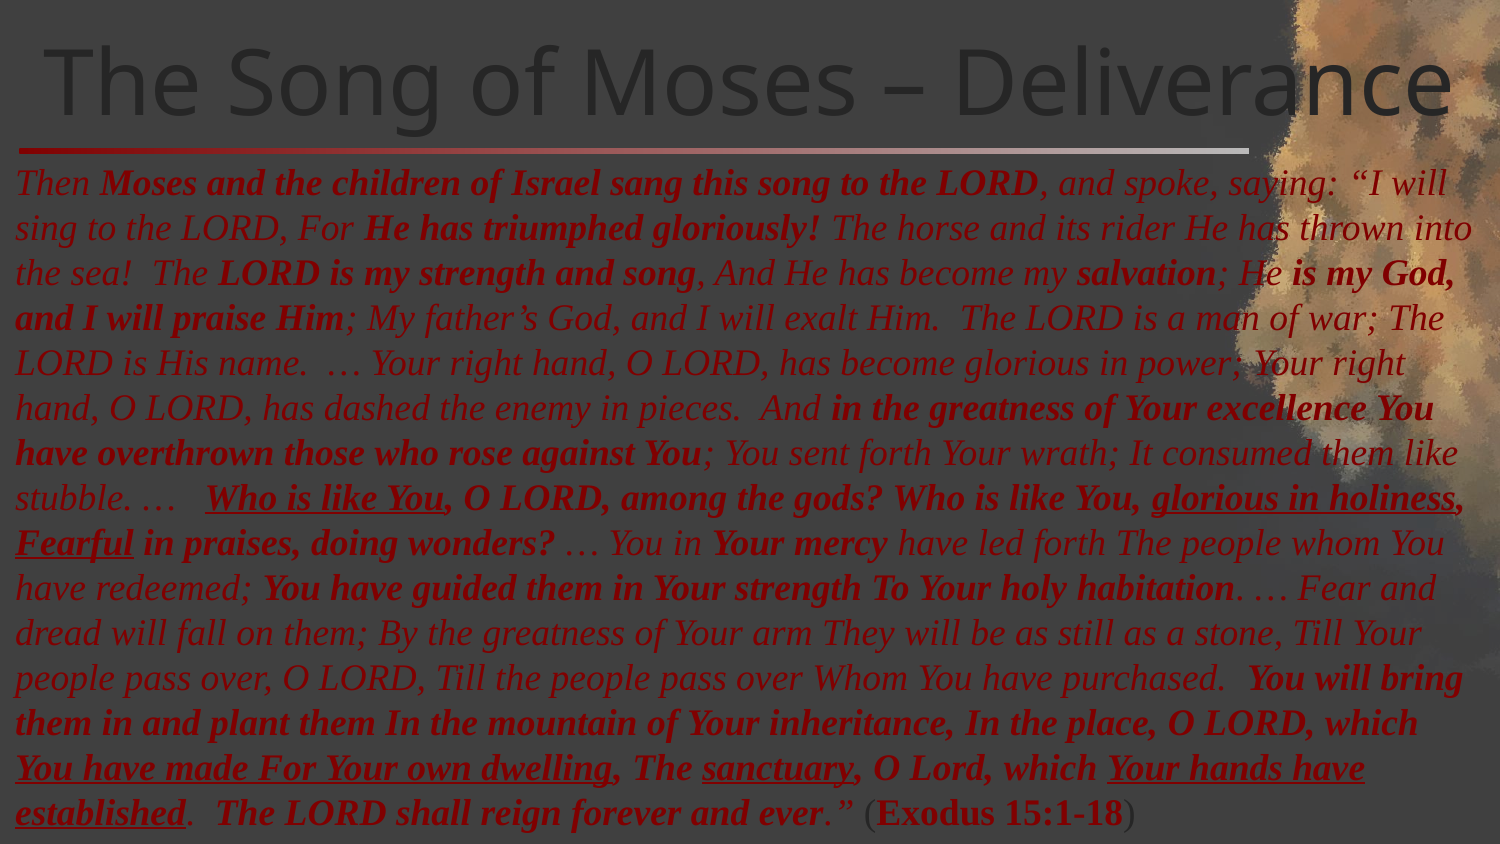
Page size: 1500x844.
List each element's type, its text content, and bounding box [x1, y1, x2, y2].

list Then Moses and the children of Israel sang this song to the LORD, and spoke, saying: “I will sing to the LORD, For He has triumphed gloriously! The horse and its rider He has thrown into the sea! The LORD is my strength and song, And He has become my salvation; He is my God, and I will praise Him; My father’s God, and I will exalt Him. The LORD is a man of war; The LORD is His name. … Your right hand, O LORD, has become glorious in power; Your right hand, O LORD, has dashed the enemy in pieces. And in the greatness of Your excellence You have overthrown those who rose against You; You sent forth Your wrath; It consumed them like stubble. … Who is like You, O LORD, among the gods? Who is like You, glorious in holiness, Fearful in praises, doing wonders? … You in Your mercy have led forth The people whom You have redeemed; You have guided them in Your strength To Your holy habitation. … Fear and dread will fall on them; By the greatness of Your arm They will be as still as a stone, Till Your people pass over, O LORD, Till the people pass over Whom You have purchased. You will bring them in and plant them In the mountain of Your inheritance, In the place, O LORD, which You have made For Your own dwelling, The sanctuary, O Lord, which Your hands have established. The LORD shall reign forever and ever.” (Exodus 15:1-18) [7, 150, 1493, 830]
title The Song of Moses – Deliverance [7, 7, 1493, 150]
